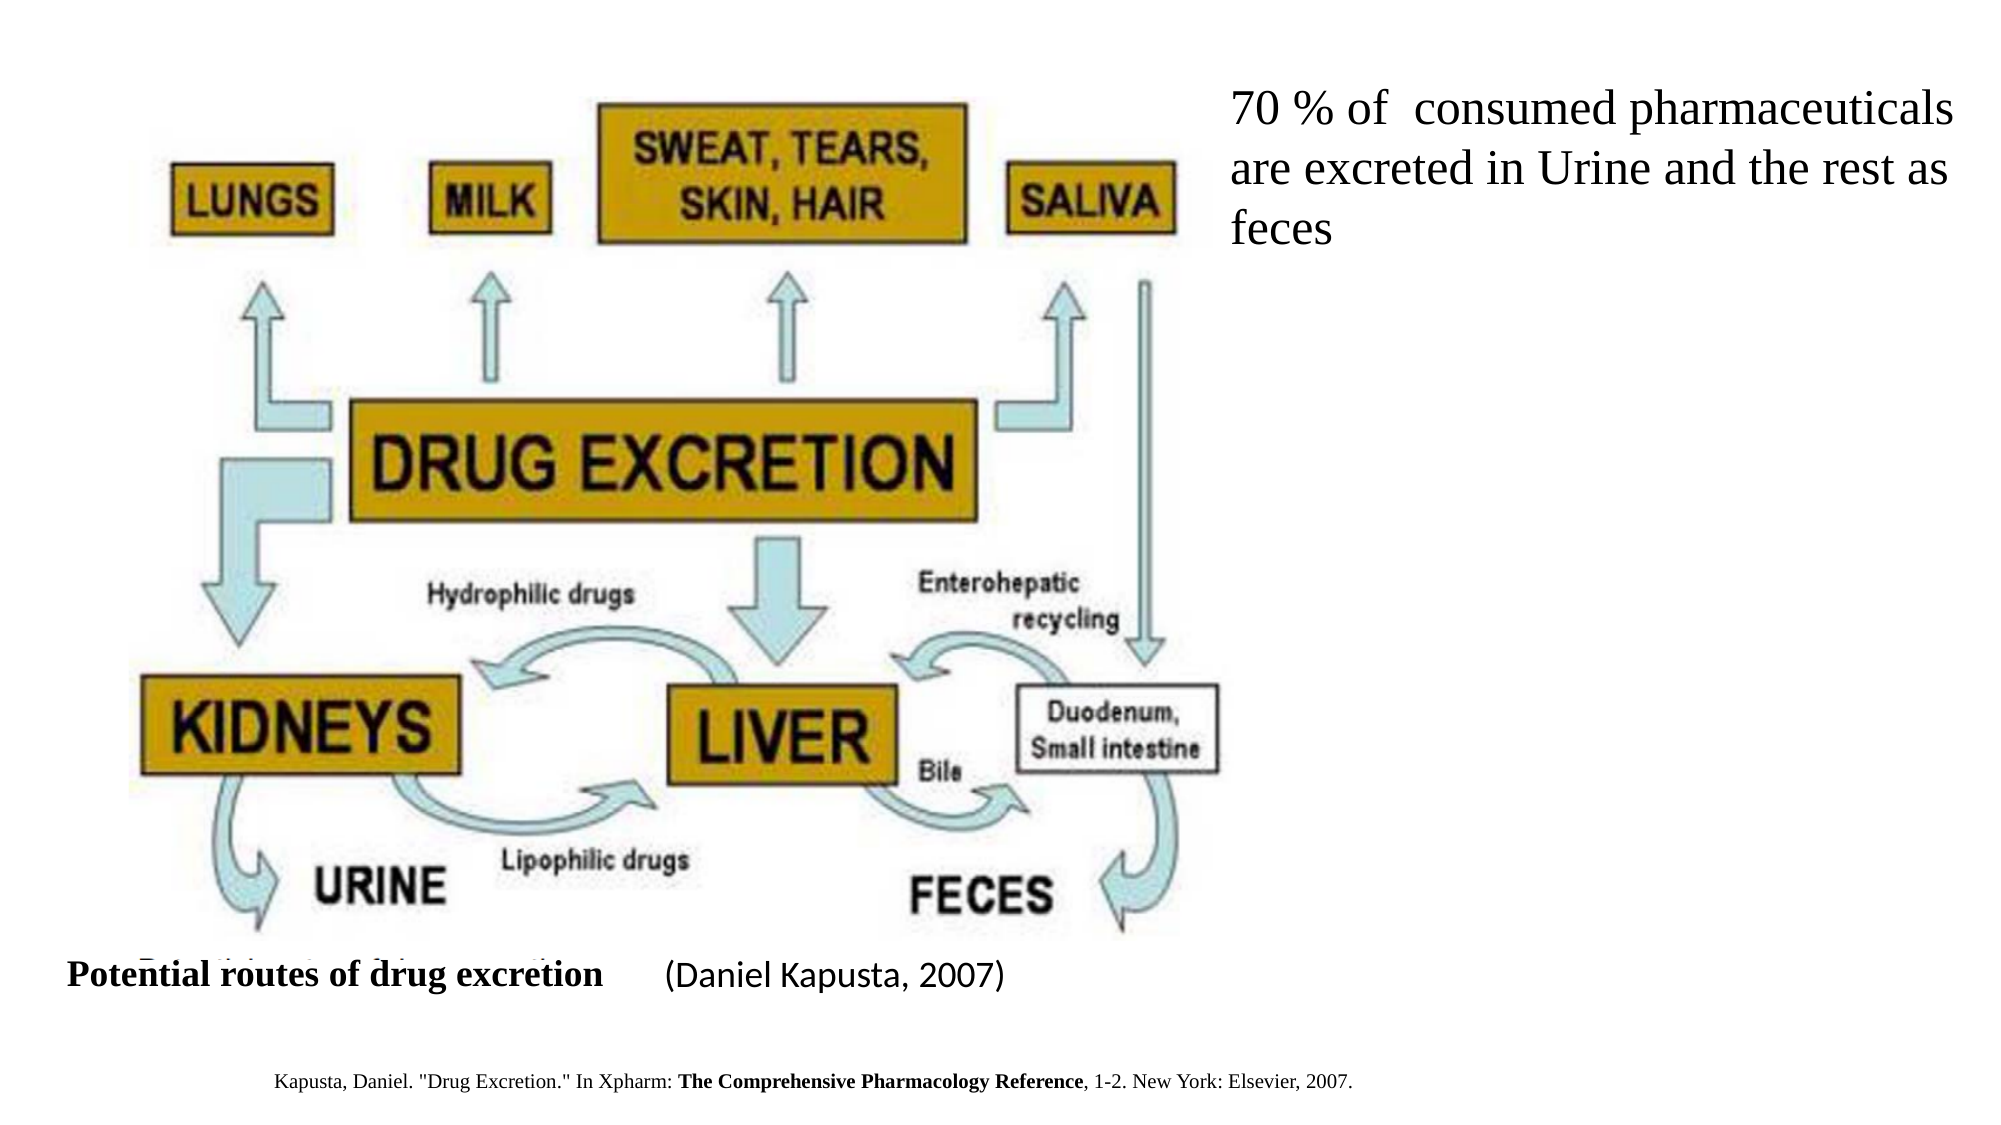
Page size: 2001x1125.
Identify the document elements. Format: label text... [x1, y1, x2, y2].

text_box 70 % of consumed pharmaceuticals are excreted in Urine and the rest as feces [1249, 67, 1979, 262]
text_box Kapusta, Daniel. "Drug Excretion." In Xpharm: The Comprehensive Pharmacology Reference, 1-2. New York: Elsevier, 2007. [259, 1059, 1523, 1100]
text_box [52, 55, 1249, 1003]
